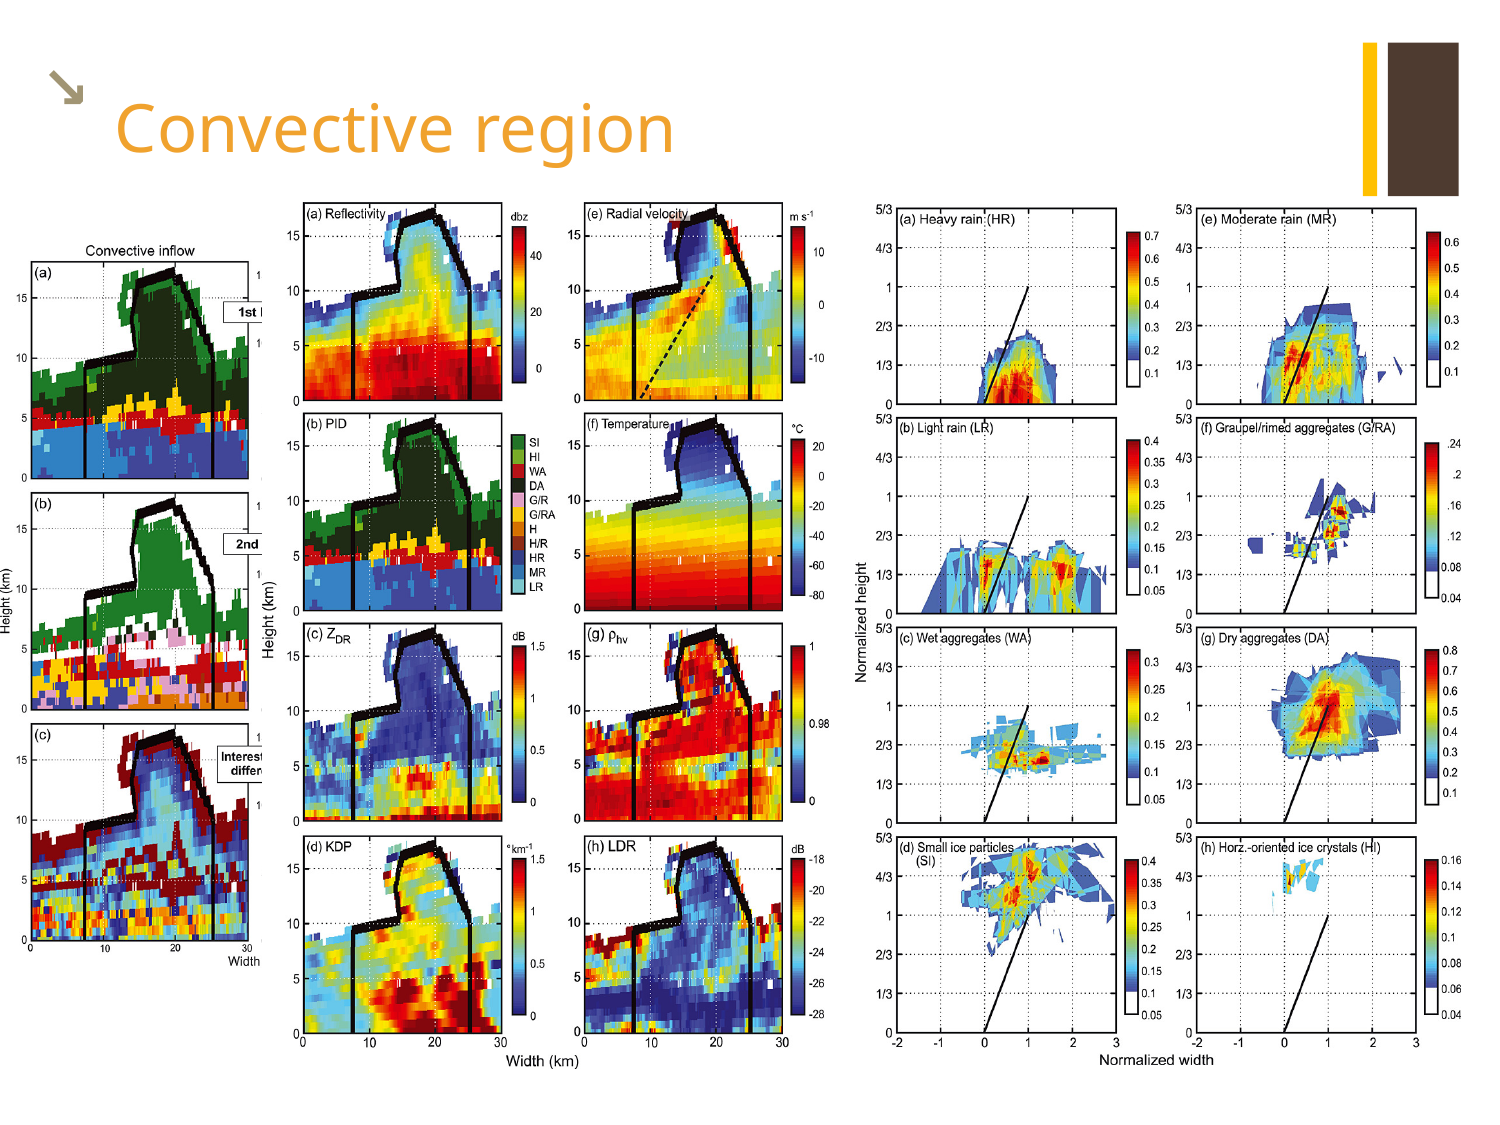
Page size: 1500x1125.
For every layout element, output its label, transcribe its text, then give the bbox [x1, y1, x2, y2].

picture [855, 204, 1461, 1065]
picture [0, 202, 829, 1069]
list Convective region [100, 66, 1329, 197]
